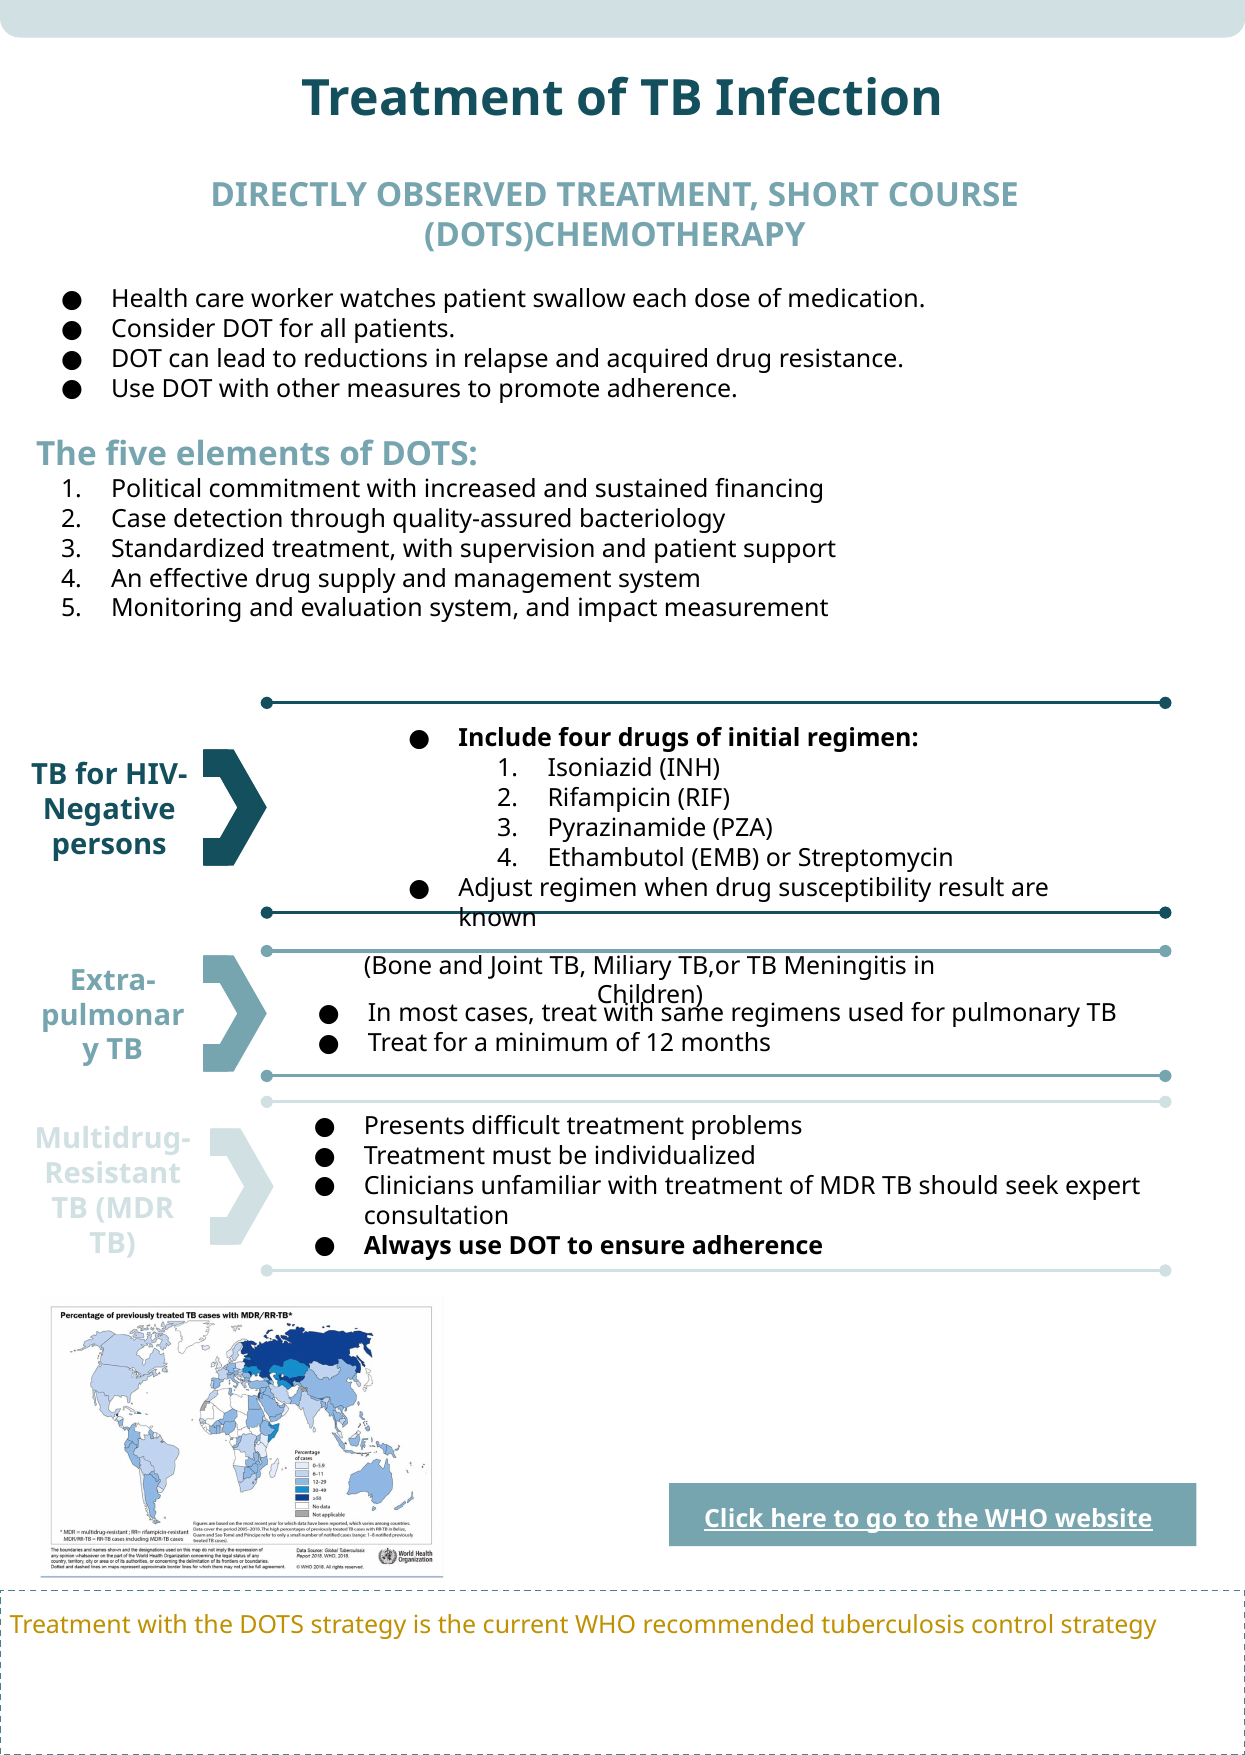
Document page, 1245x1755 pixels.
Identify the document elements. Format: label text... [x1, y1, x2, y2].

text_box Extra-pulmonary TB [19, 962, 197, 1064]
text_box TB for HIV-Negative persons [15, 749, 200, 866]
text_box Treatment of TB Infection [124, 55, 1121, 135]
picture [40, 1296, 444, 1579]
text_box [202, 955, 268, 1072]
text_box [202, 749, 268, 866]
text_box Include four drugs of initial regimen: Isoniazid (INH) Rifampicin (RIF) Pyrazinamide (PZA) Ethambutol (EMB) or Streptomycin Adjust regimen when drug susceptibility result are known [368, 712, 1149, 911]
text_box Multidrug-Resistant TB (MDR TB) [15, 1126, 210, 1252]
text_box Treatment with the DOTS strategy is the current WHO recommended tuberculosis control strategy [0, 1593, 1240, 1755]
text_box Click here to go to the WHO website [669, 1483, 1197, 1547]
text_box (Bone and Joint TB, Miliary TB,or TB Meningitis in Children) [314, 960, 986, 998]
text_box DIRECTLY OBSERVED TREATMENT, SHORT COURSE (DOTS)CHEMOTHERAPY Health care worker watches patient swallow each dose of medication. Consider DOT for all patients. DOT can lead to reductions in relapse and acquired drug resistance. Use DOT with other measures to promote adherence. The five elements of DOTS: Political commitment with increased and sustained financing Case detection through quality-assured bacteriology Standardized treatment, with supervision and patient support An effective drug supply and management system Monitoring and evaluation system, and impact measurement [20, 135, 1210, 660]
text_box Presents difficult treatment problems Treatment must be individualized Clinicians unfamiliar with treatment of MDR TB should seek expert consultation Always use DOT to ensure adherence [273, 1126, 1215, 1243]
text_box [209, 1128, 274, 1245]
text_box In most cases, treat with same regimens used for pulmonary TB Treat for a minimum of 12 months [277, 995, 1155, 1058]
text_box Include four drugs of initial regimen: Isoniazid (INH) Rifampicin (RIF) Pyrazinamide (PZA) Ethambutol (EMB) or Streptomycin Adjust regimen when drug susceptibility result are known [368, 921, 1149, 928]
